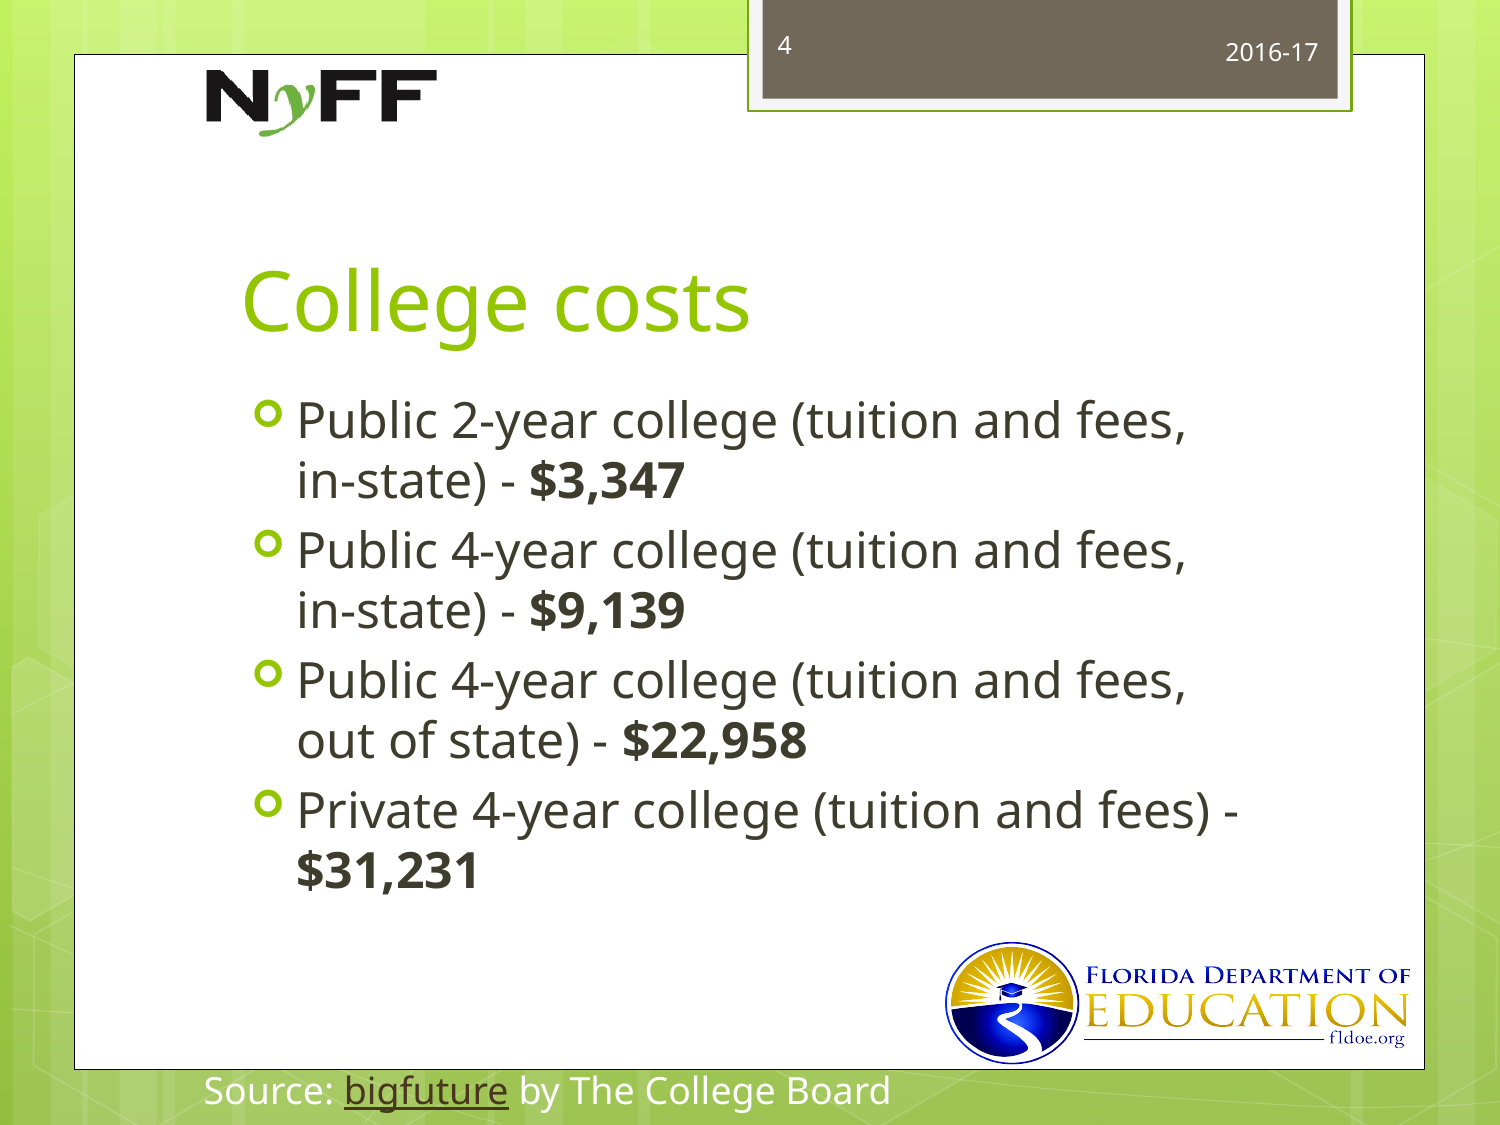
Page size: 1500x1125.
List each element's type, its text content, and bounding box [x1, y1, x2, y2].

list Public 2-year college (tuition and fees, in-state) - $3,347 Public 4-year college (tuition and fees, in-state) - $9,139 Public 4-year college (tuition and fees, out of state) - $22,958 Private 4-year college (tuition and fees) - $31,231 [225, 381, 1275, 957]
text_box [0, 0, 188, 1125]
title College costs [225, 168, 1275, 357]
slide_number 2016-17 [983, 36, 1334, 97]
text_box Source: bigfuture by The College Board [192, 1059, 938, 1125]
slide_number 4 [762, 11, 821, 82]
picture [912, 916, 1443, 1090]
picture [188, 46, 452, 150]
